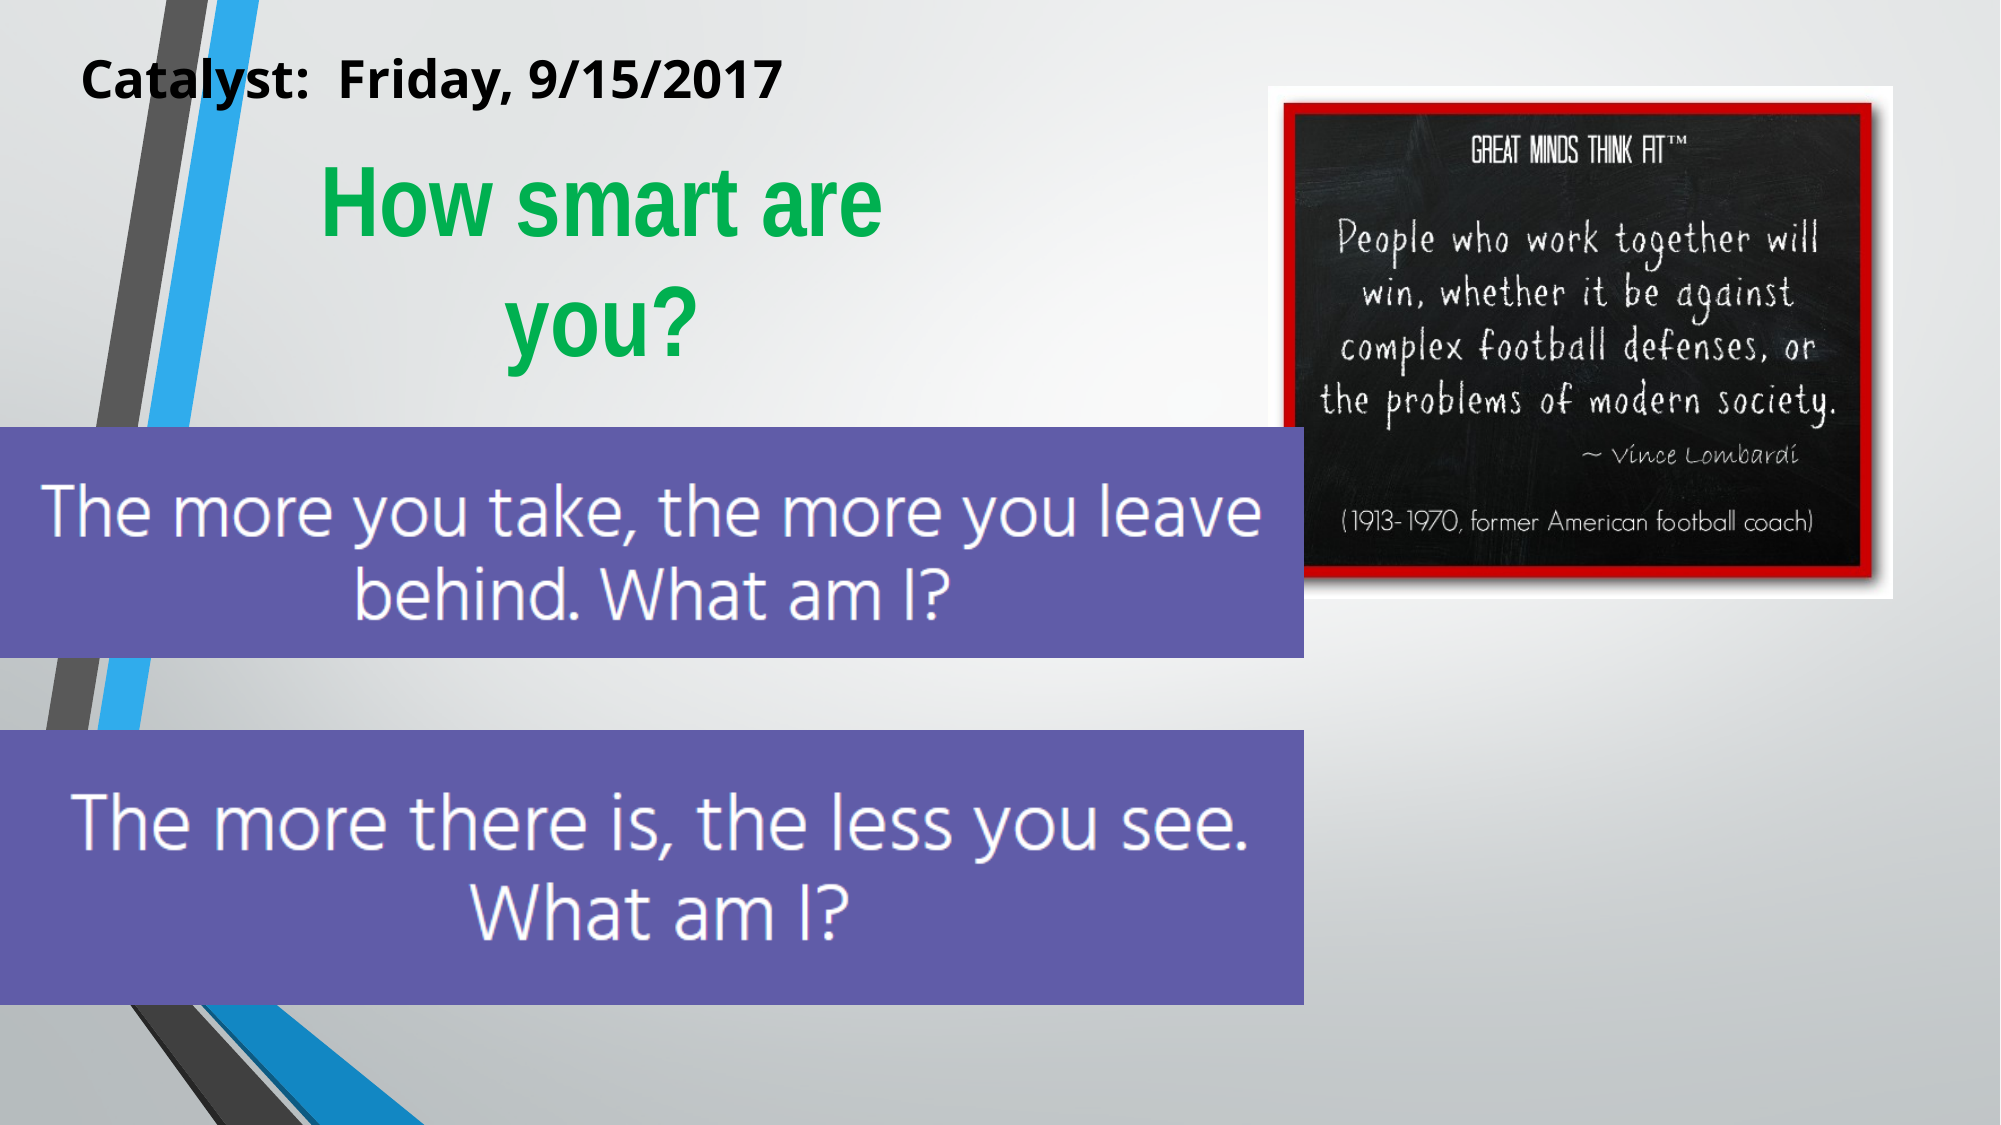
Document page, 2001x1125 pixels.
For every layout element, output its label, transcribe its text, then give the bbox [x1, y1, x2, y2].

picture [0, 730, 1304, 1005]
picture [0, 85, 1893, 658]
list How smart are you? [248, 85, 957, 427]
title Catalyst: Friday, 9/15/2017 [0, 1, 877, 117]
